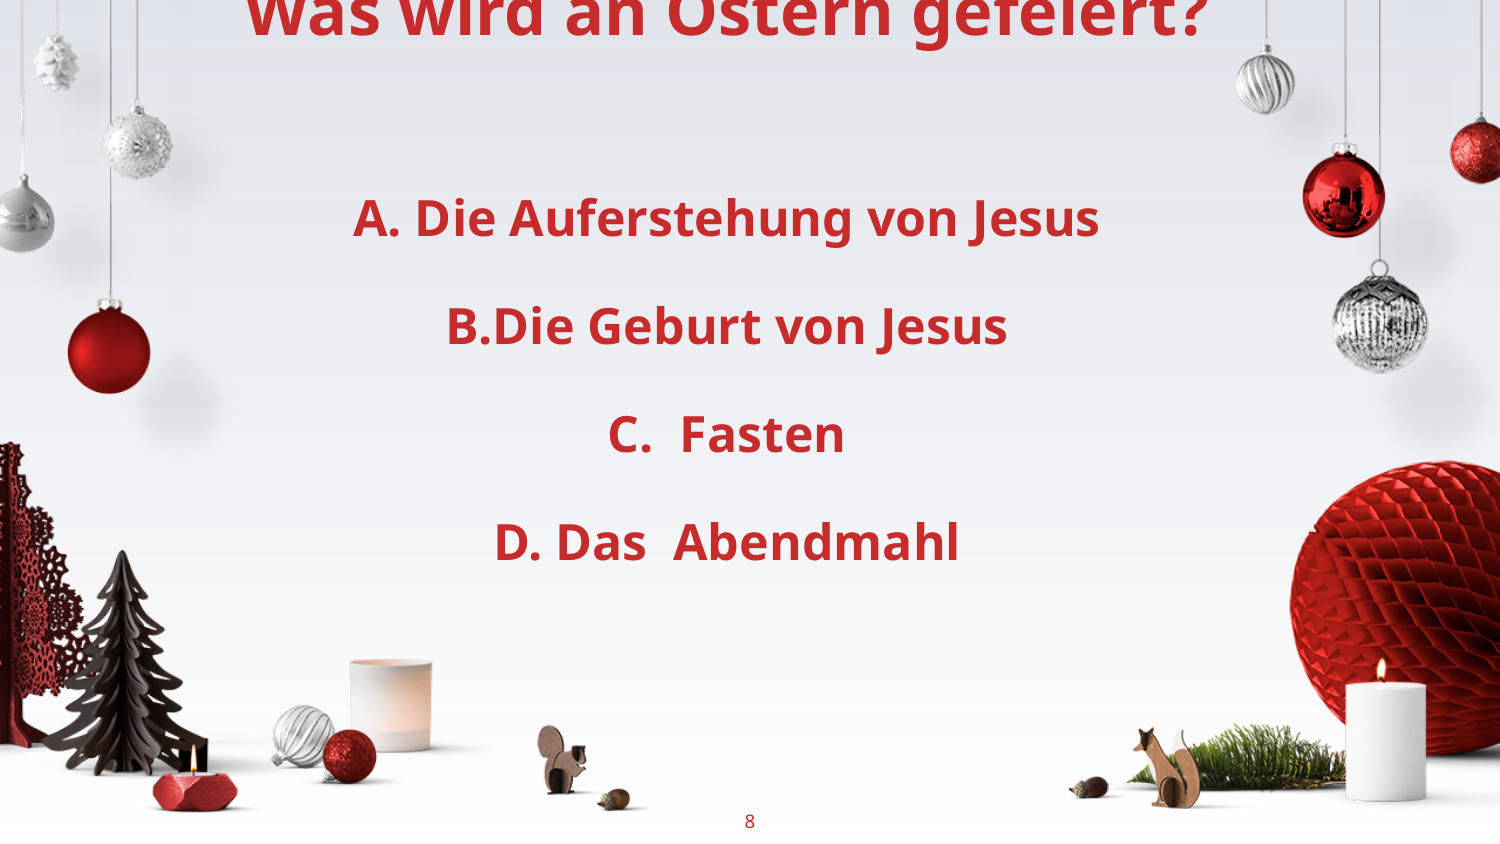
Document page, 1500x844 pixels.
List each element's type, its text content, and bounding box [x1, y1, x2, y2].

slide_number 8 [705, 795, 795, 839]
title Was wird an Ostern gefeiert? A. Die Auferstehung von Jesus B.Die Geburt von Jesus C. Fasten D. Das Abendmahl [199, 69, 1255, 594]
picture [0, 0, 1500, 844]
